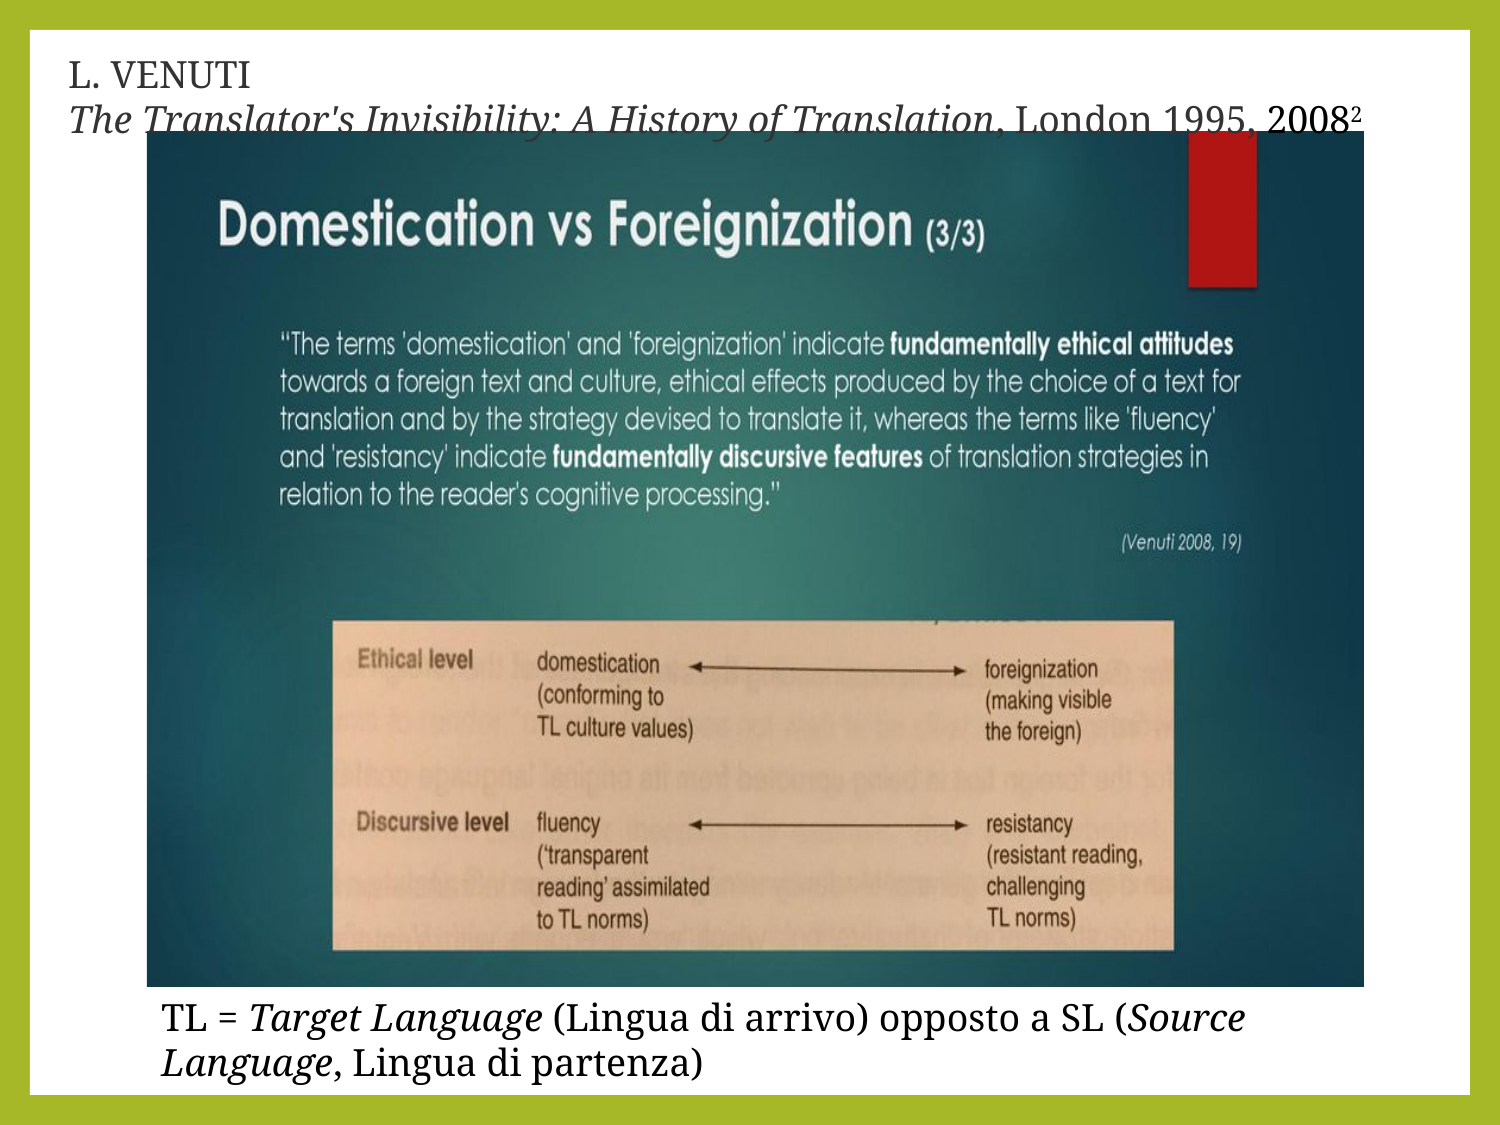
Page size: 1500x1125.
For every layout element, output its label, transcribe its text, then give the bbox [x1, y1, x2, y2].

picture [146, 131, 1365, 987]
text_box TL = Target Language (Lingua di arrivo) opposto a SL (Source Language, Lingua di partenza) [146, 993, 1364, 1092]
text_box L. Venuti The Translator's Invisibility: A History of Translation, London 1995, 20082 [53, 43, 1500, 194]
